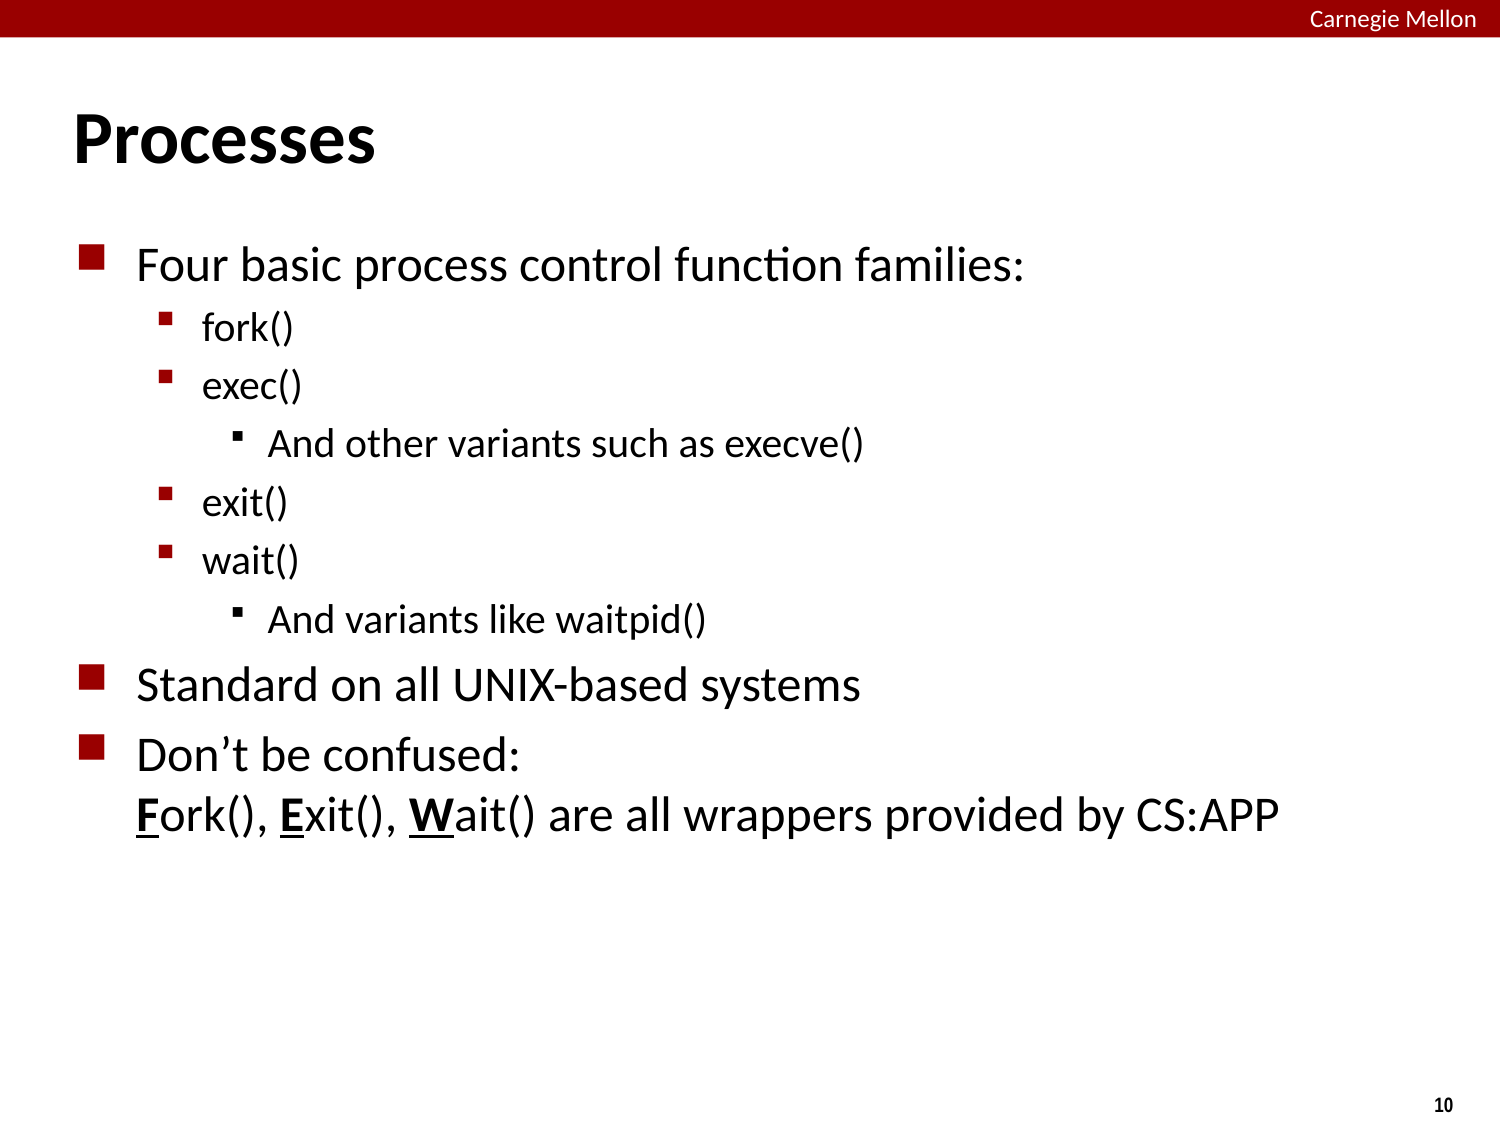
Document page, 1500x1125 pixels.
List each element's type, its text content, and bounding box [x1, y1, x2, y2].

list Four basic process control function families: fork() exec() And other variants such as execve() exit() wait() And variants like waitpid() Standard on all UNIX-based systems Don’t be confused: Fork(), Exit(), Wait() are all wrappers provided by CS:APP [64, 223, 1361, 1040]
title Processes [58, 71, 1305, 197]
